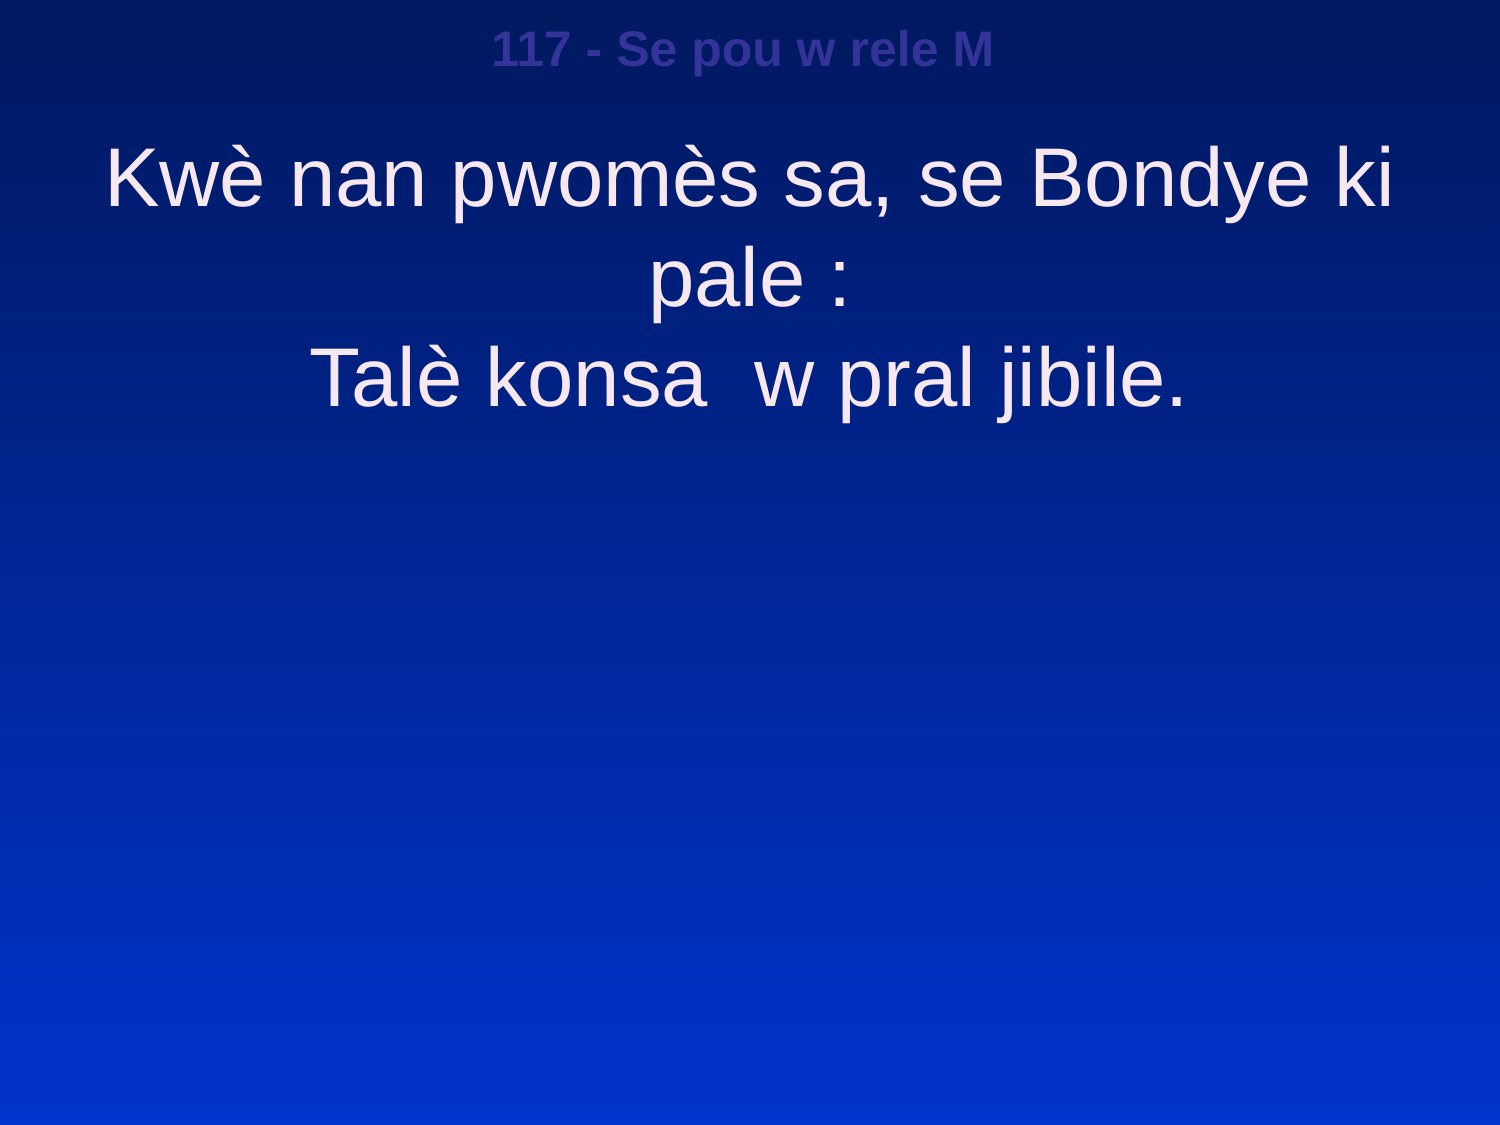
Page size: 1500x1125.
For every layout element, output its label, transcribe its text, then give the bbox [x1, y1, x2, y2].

text_box 117 - Se pou w rele M [0, 9, 1500, 79]
text_box Kwè nan pwomès sa, se Bondye ki pale : Talè konsa w pral jibile. [79, 115, 1421, 430]
